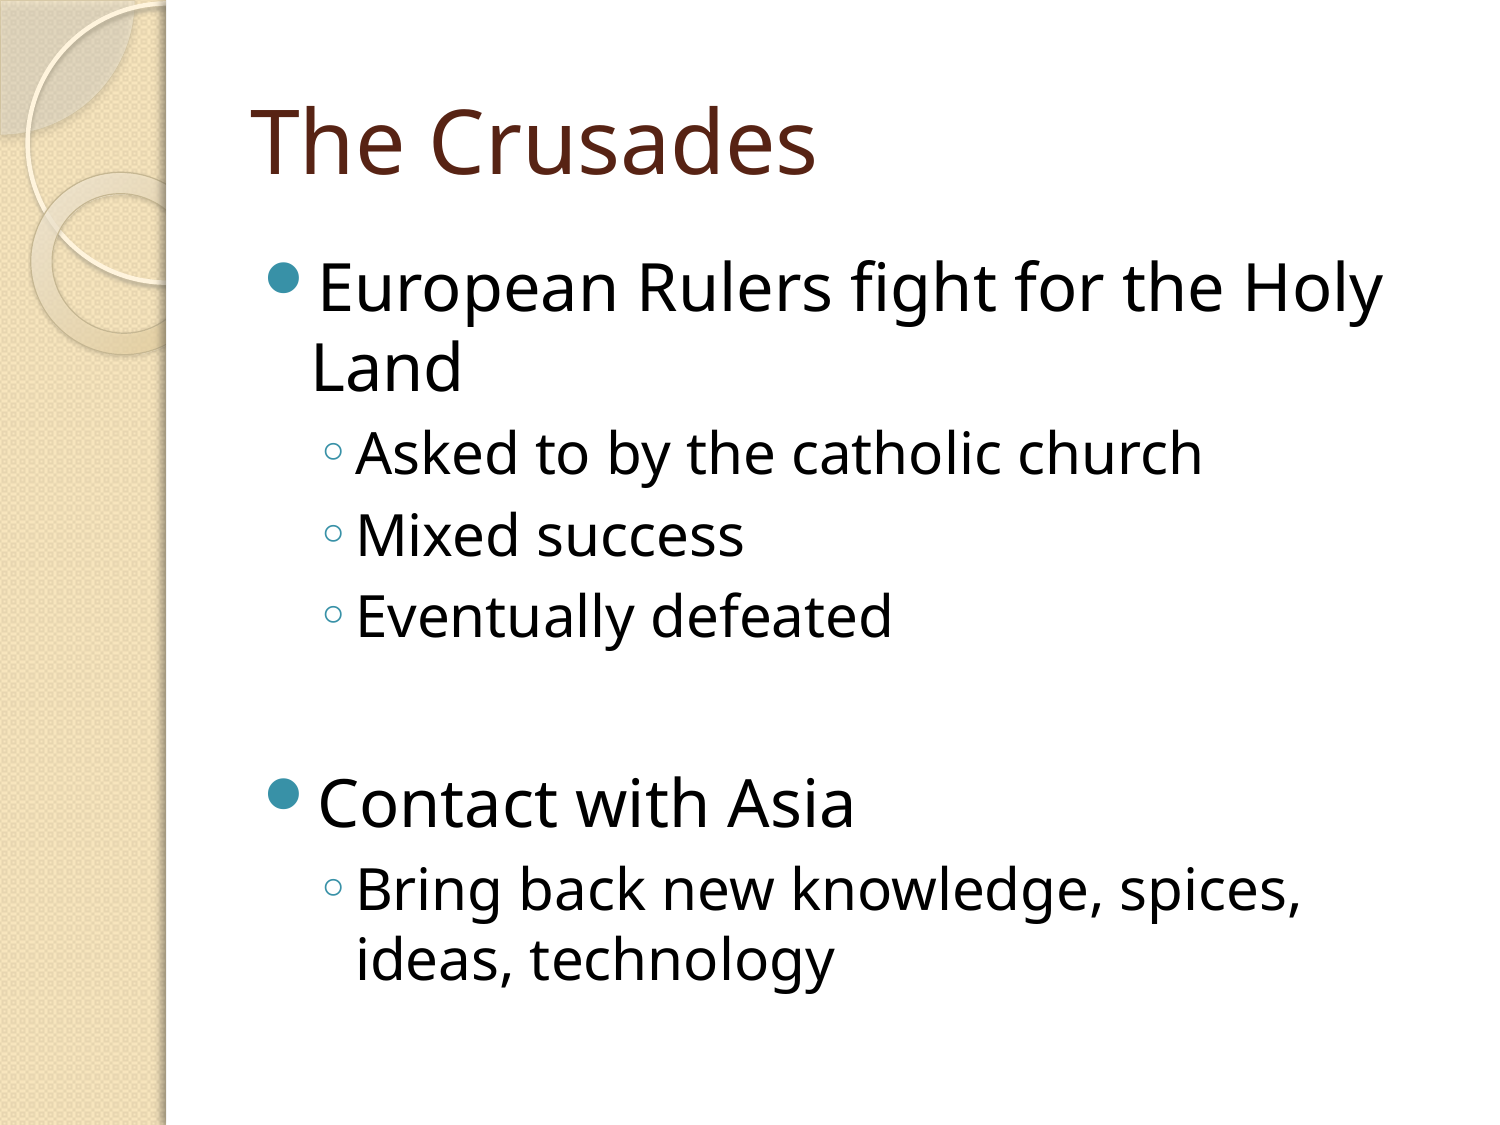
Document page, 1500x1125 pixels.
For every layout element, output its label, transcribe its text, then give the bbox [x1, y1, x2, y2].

list European Rulers fight for the Holy Land Asked to by the catholic church Mixed success Eventually defeated Contact with Asia Bring back new knowledge, spices, ideas, technology [235, 237, 1466, 1025]
title The Crusades [235, 45, 1466, 233]
